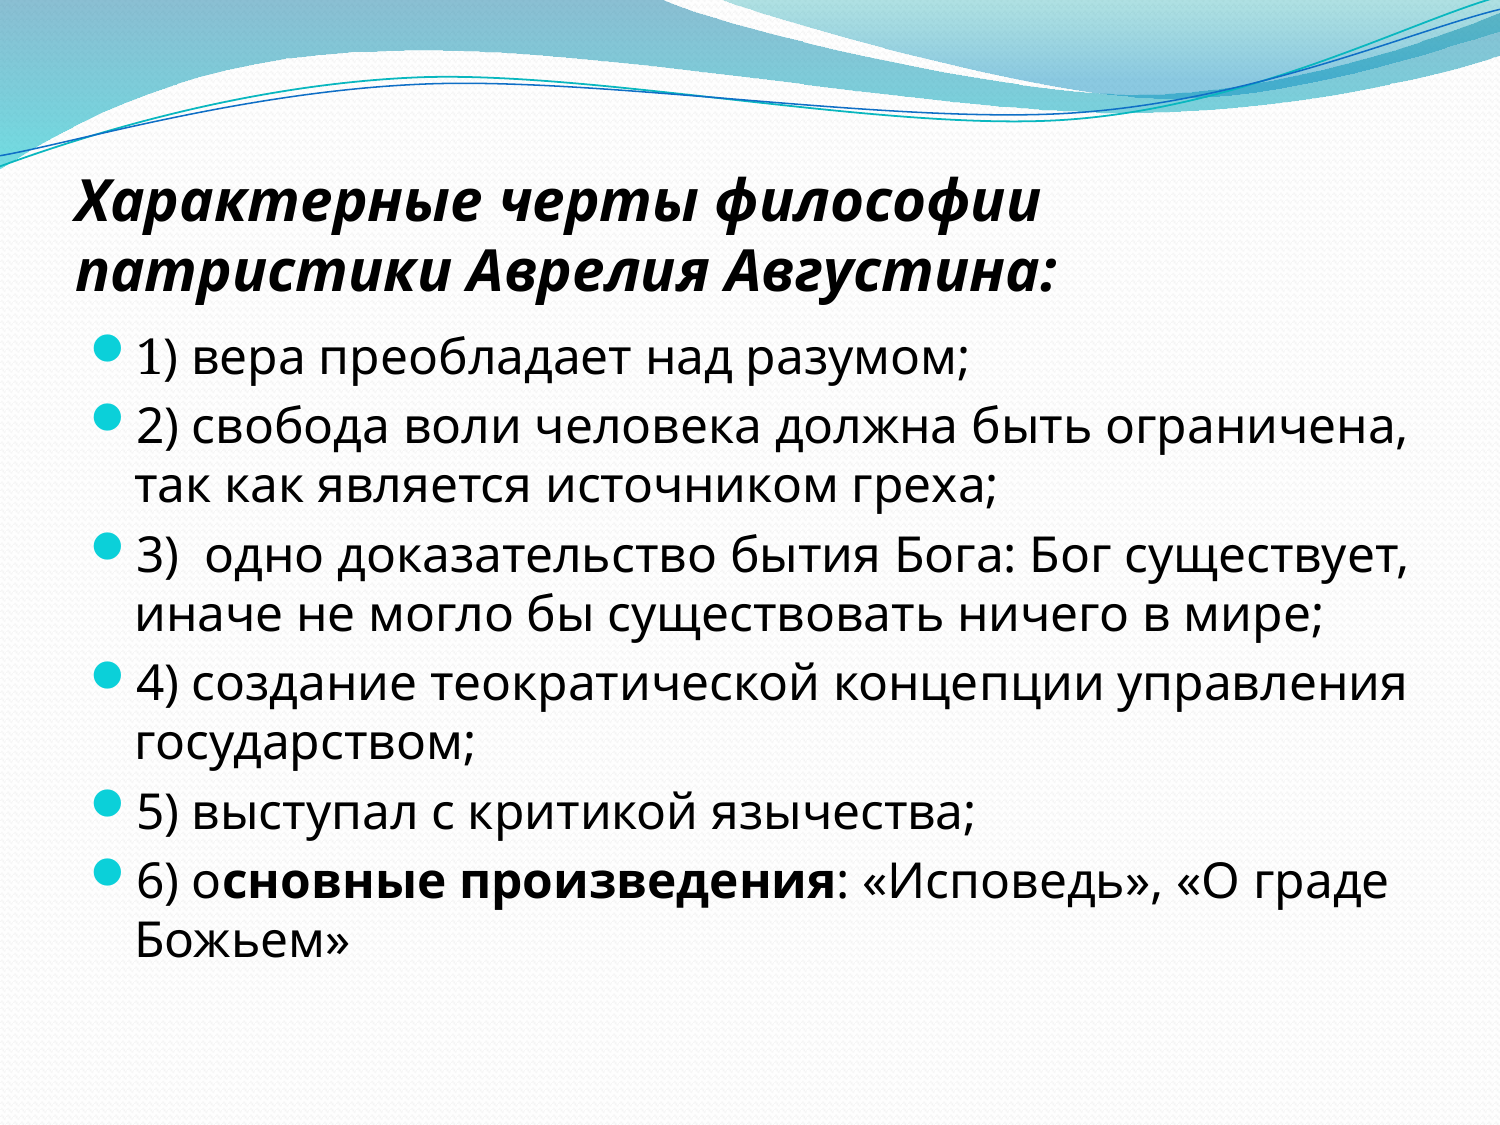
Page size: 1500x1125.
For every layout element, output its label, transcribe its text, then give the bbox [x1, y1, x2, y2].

title Характерные черты философии патристики Аврелия Августина: [75, 115, 1425, 303]
list 1) вера преобладает над разумом; 2) свобода воли человека должна быть ограничена, так как является источником греха; 3) одно доказательство бытия Бога: Бог существует, иначе не могло бы существовать ничего в мире; 4) создание теократической концепции управления государством; 5) выступал с критикой язычества; 6) основные произведения: «Исповедь», «О граде Божьем» [75, 317, 1425, 1038]
